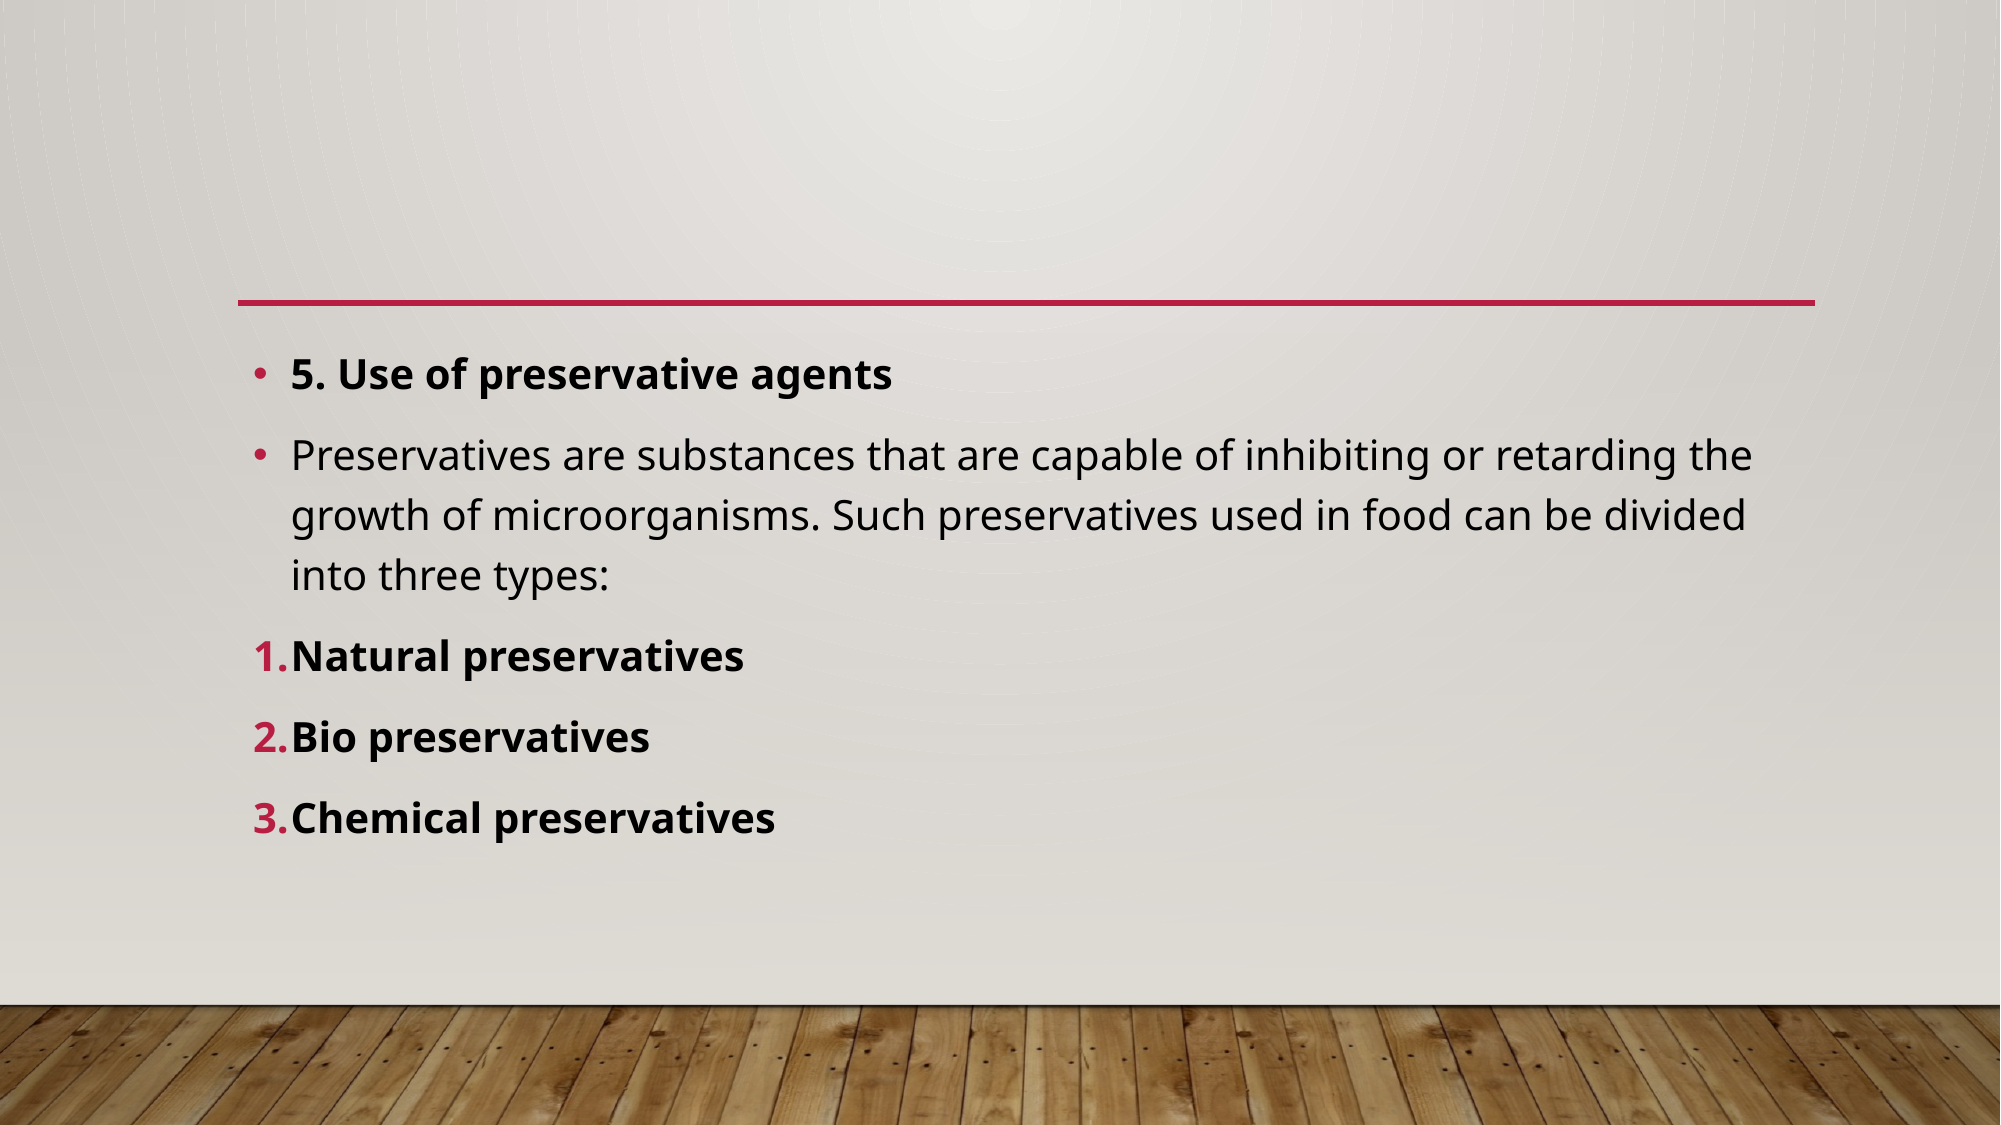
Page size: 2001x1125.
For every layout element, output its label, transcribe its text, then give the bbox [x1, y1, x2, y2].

list 5. Use of preservative agents Preservatives are substances that are capable of inhibiting or retarding the growth of microorganisms. Such preservatives used in food can be divided into three types: Natural preservatives Bio preservatives Chemical preservatives [238, 330, 1814, 897]
picture [0, 1005, 2000, 1125]
